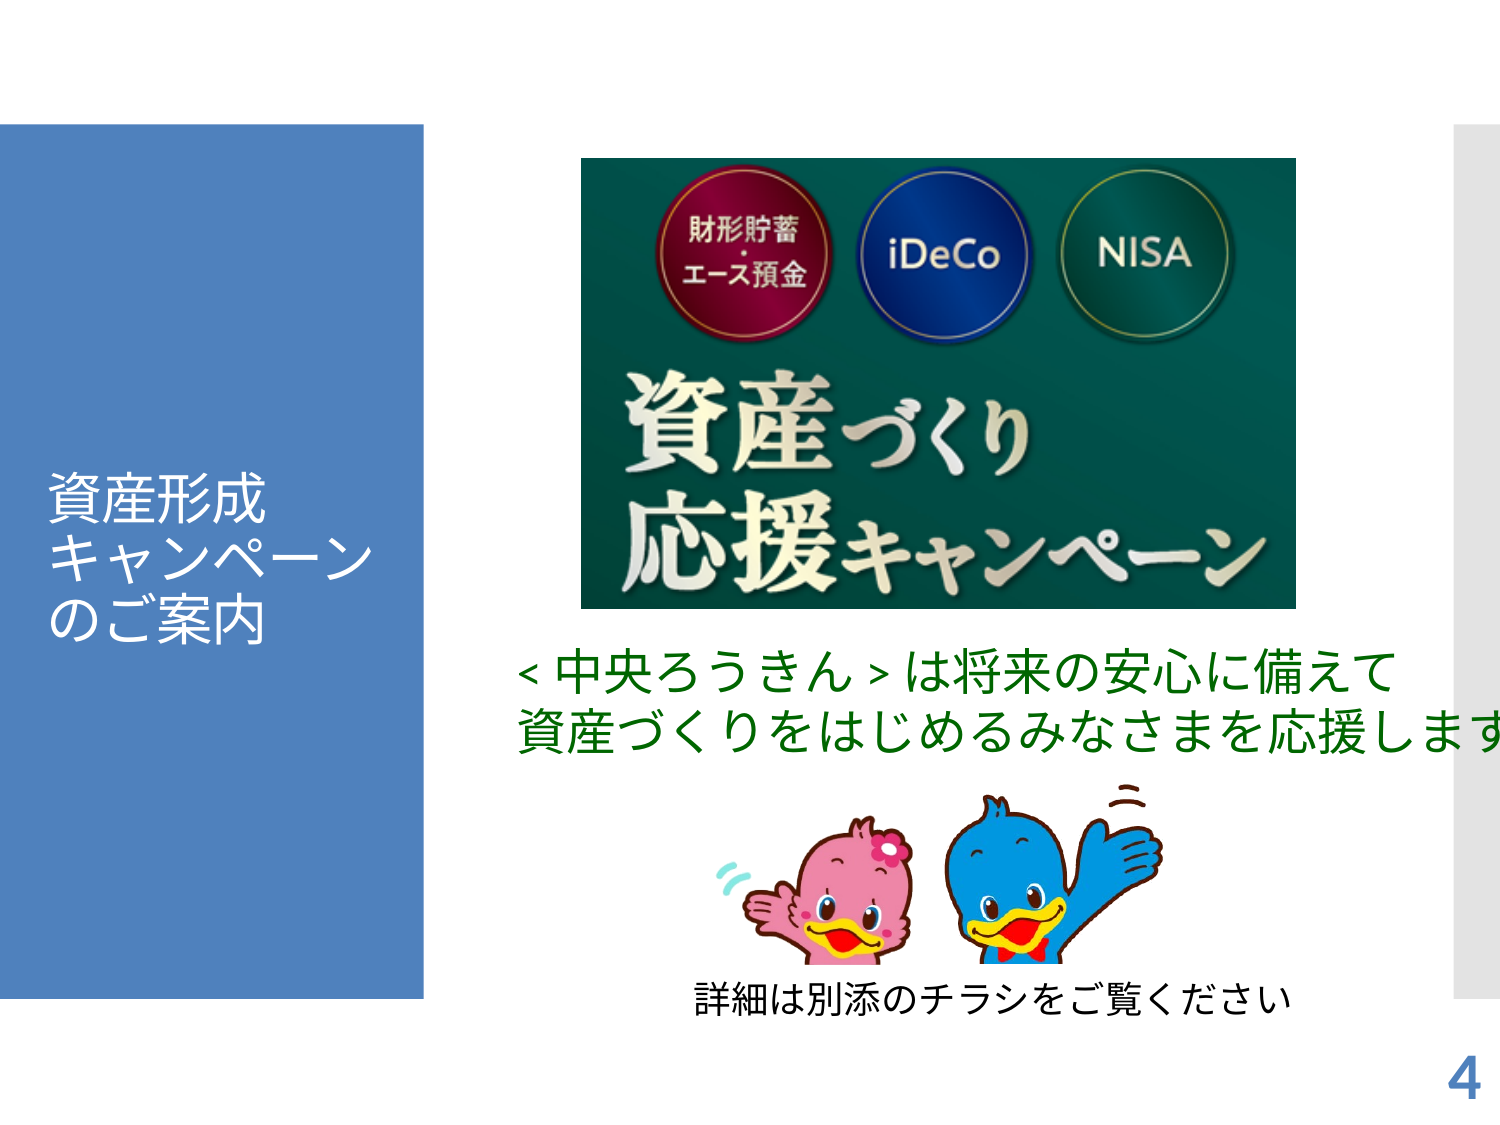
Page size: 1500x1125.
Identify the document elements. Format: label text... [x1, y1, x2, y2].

picture [1122, 840, 1145, 850]
slide_number 3 [1308, 1042, 1497, 1103]
picture [580, 157, 1296, 609]
picture [1125, 865, 1145, 873]
title 資産形成 キャンペーンのご案内 [31, 184, 394, 940]
text_box 詳細は別添のチラシをご覧ください [679, 968, 1500, 1029]
text_box <中央ろうきん>は将来の安心に備えて 資産づくりをはじめるみなさまを応援します [501, 633, 1500, 769]
picture [971, 848, 982, 857]
picture [1124, 851, 1148, 861]
picture [1016, 838, 1027, 844]
picture [714, 774, 1164, 965]
